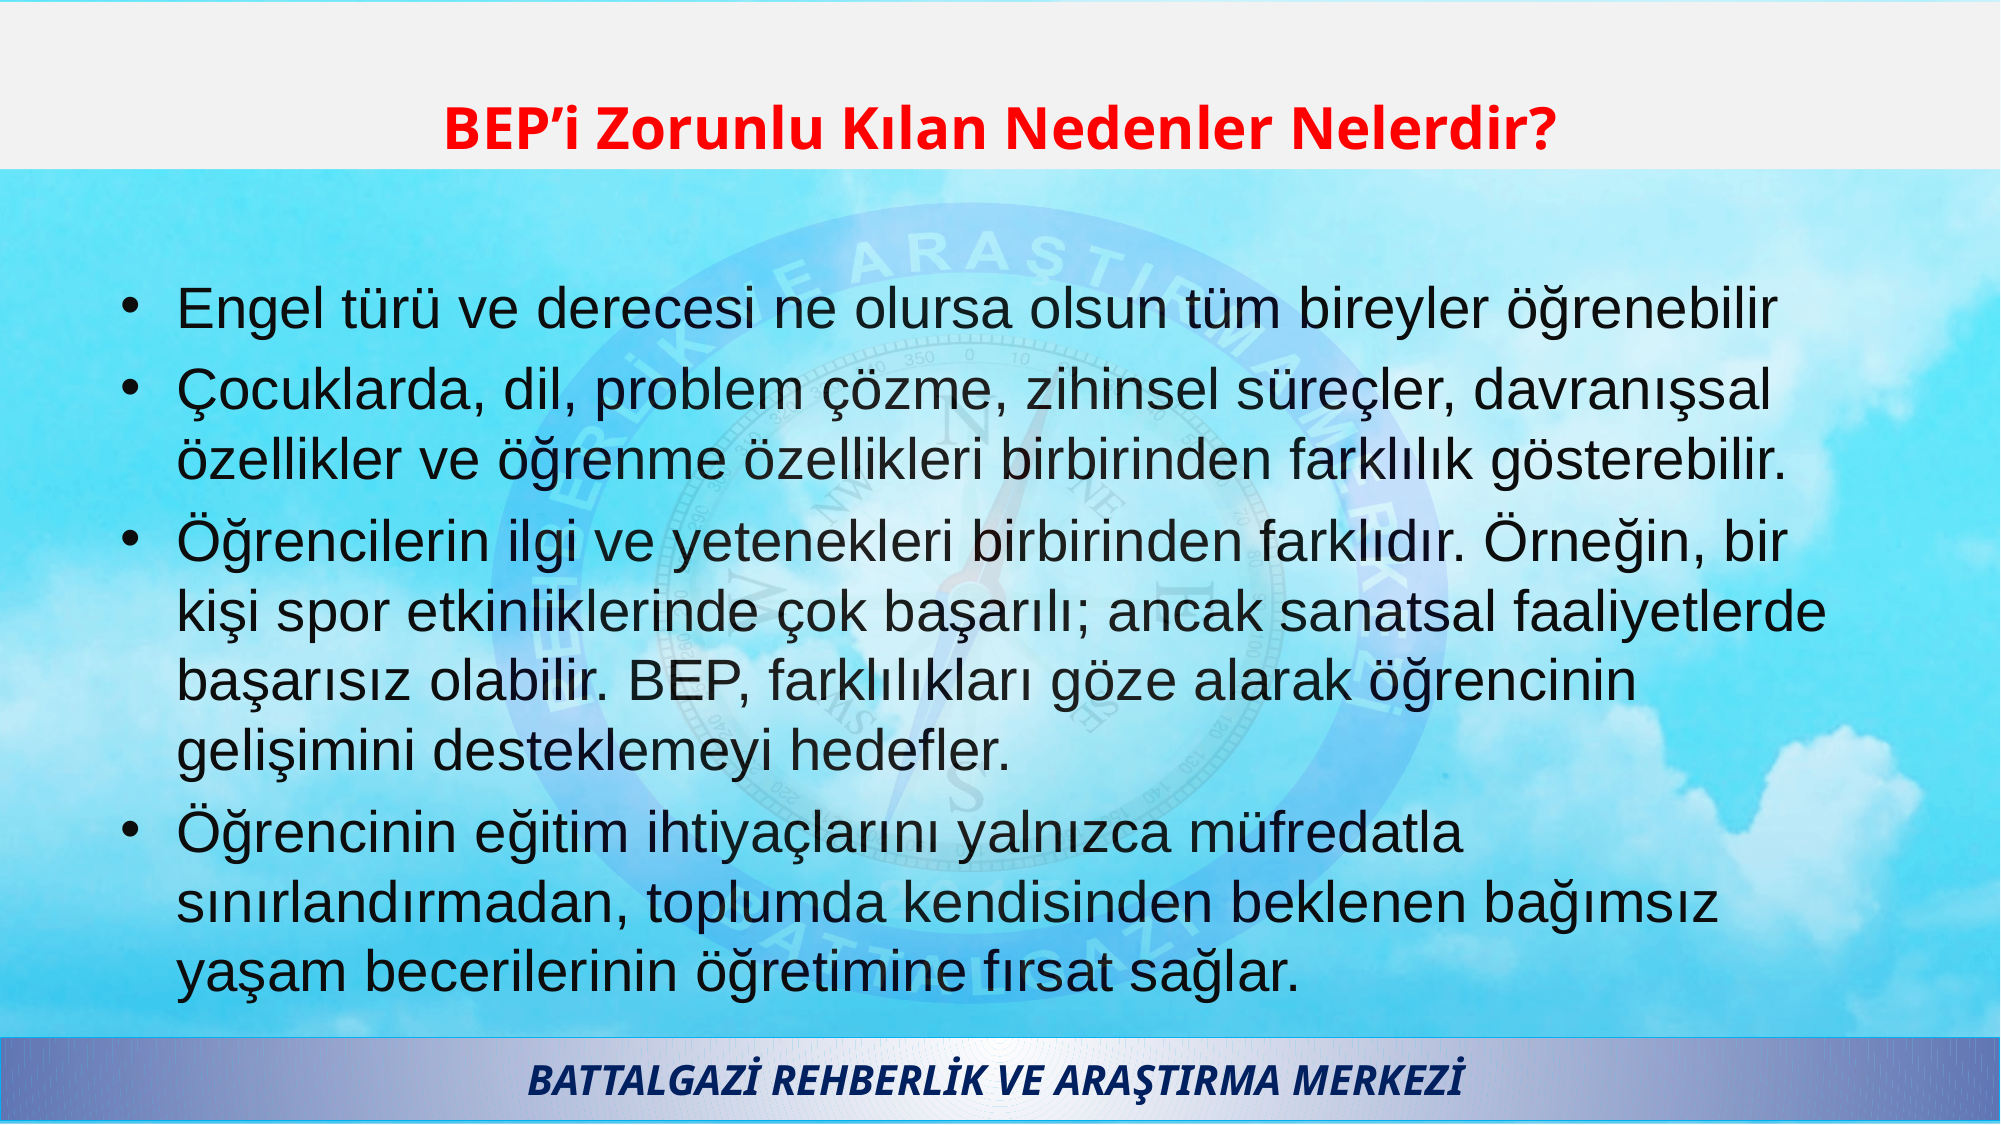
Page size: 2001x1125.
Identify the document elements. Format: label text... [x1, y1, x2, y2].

text_box [488, 200, 1451, 1007]
list Engel türü ve derecesi ne olursa olsun tüm bireyler öğrenebilir Çocuklarda, dil, problem çözme, zihinsel süreçler, davranışsal özellikler ve öğrenme özellikleri birbirinden farklılık gösterebilir. Öğrencilerin ilgi ve yetenekleri birbirinden farklıdır. Örneğin, bir kişi spor etkinliklerinde çok başarılı; ancak sanatsal faaliyetlerde başarısız olabilir. BEP, farklılıkları göze alarak öğrencinin gelişimini desteklemeyi hedefler. Öğrencinin eğitim ihtiyaçlarını yalnızca müfredatla sınırlandırmadan, toplumda kendisinden beklenen bağımsız yaşam becerilerinin öğretimine fırsat sağlar. [105, 190, 1905, 1016]
title BEP’i Zorunlu Kılan Nedenler Nelerdir? [0, 1, 2000, 170]
footer BATTALGAZİ REHBERLİK VE ARAŞTIRMA MERKEZİ [0, 1037, 2000, 1121]
picture [0, 0, 2001, 1036]
